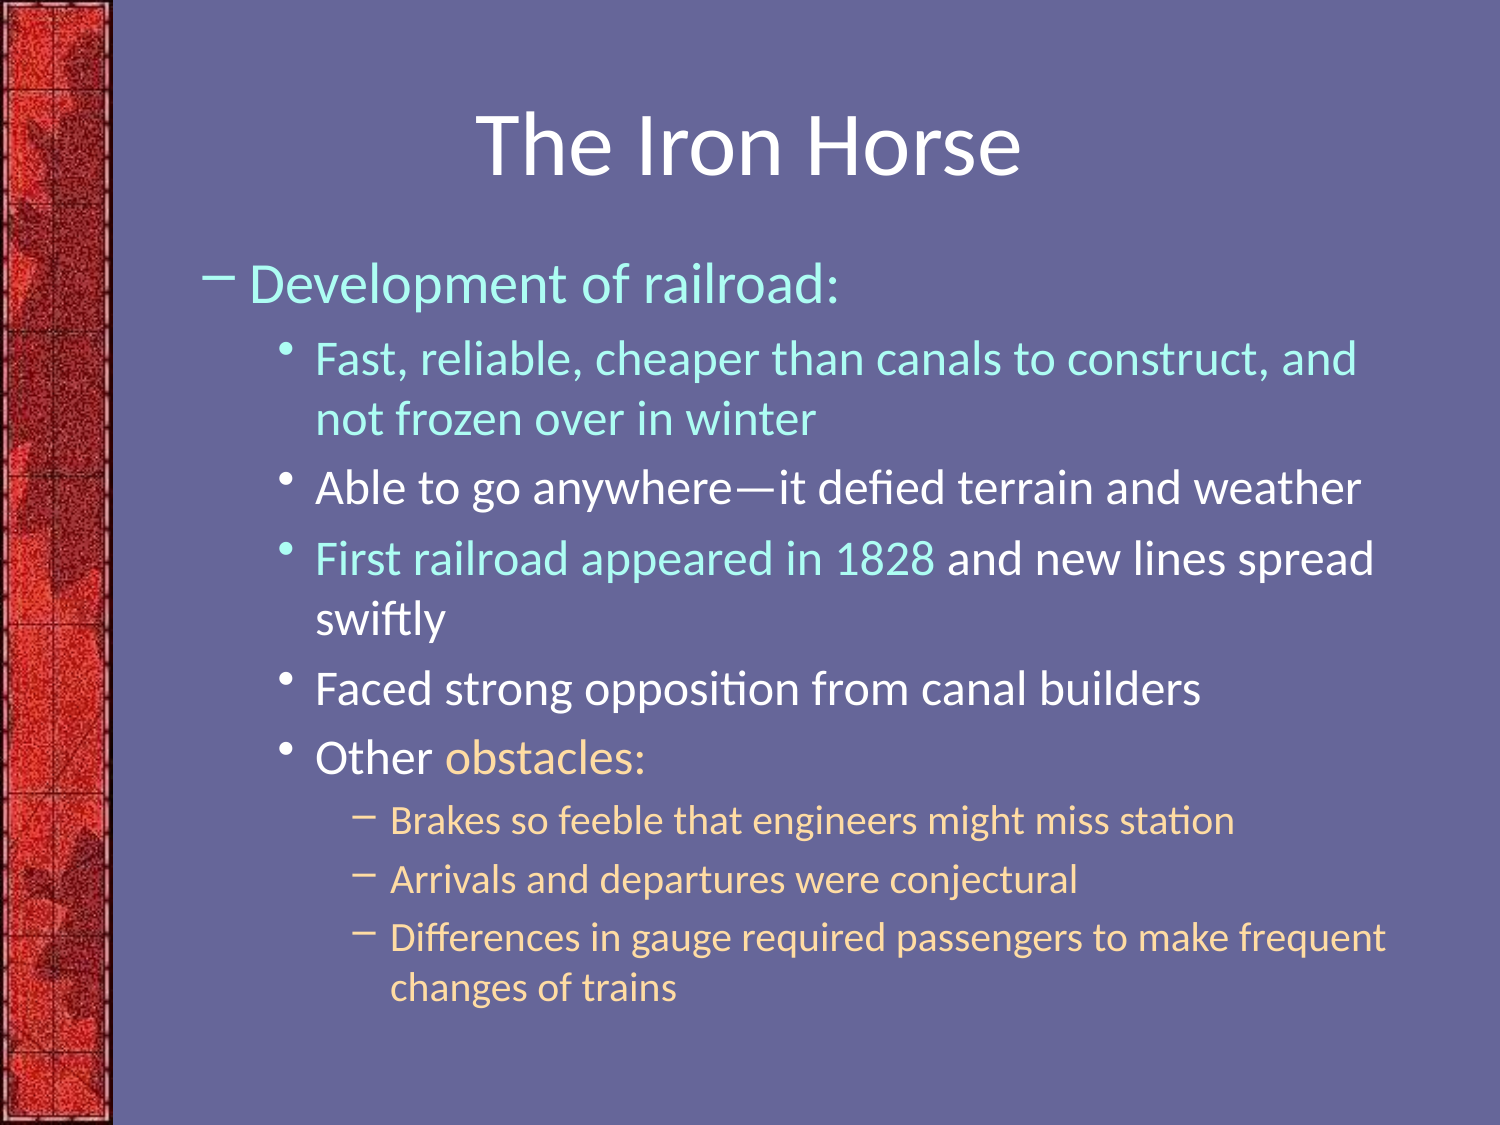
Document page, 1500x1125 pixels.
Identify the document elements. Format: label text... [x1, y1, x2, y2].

picture [0, 0, 113, 1125]
list Development of railroad: Fast, reliable, cheaper than canals to construct, and not frozen over in winter Able to go anywhere—it defied terrain and weather First railroad appeared in 1828 and new lines spread swiftly Faced strong opposition from canal builders Other obstacles: Brakes so feeble that engineers might miss station Arrivals and departures were conjectural Differences in gauge required passengers to make frequent changes of trains [112, 237, 1425, 1025]
title The Iron Horse [75, 45, 1425, 233]
